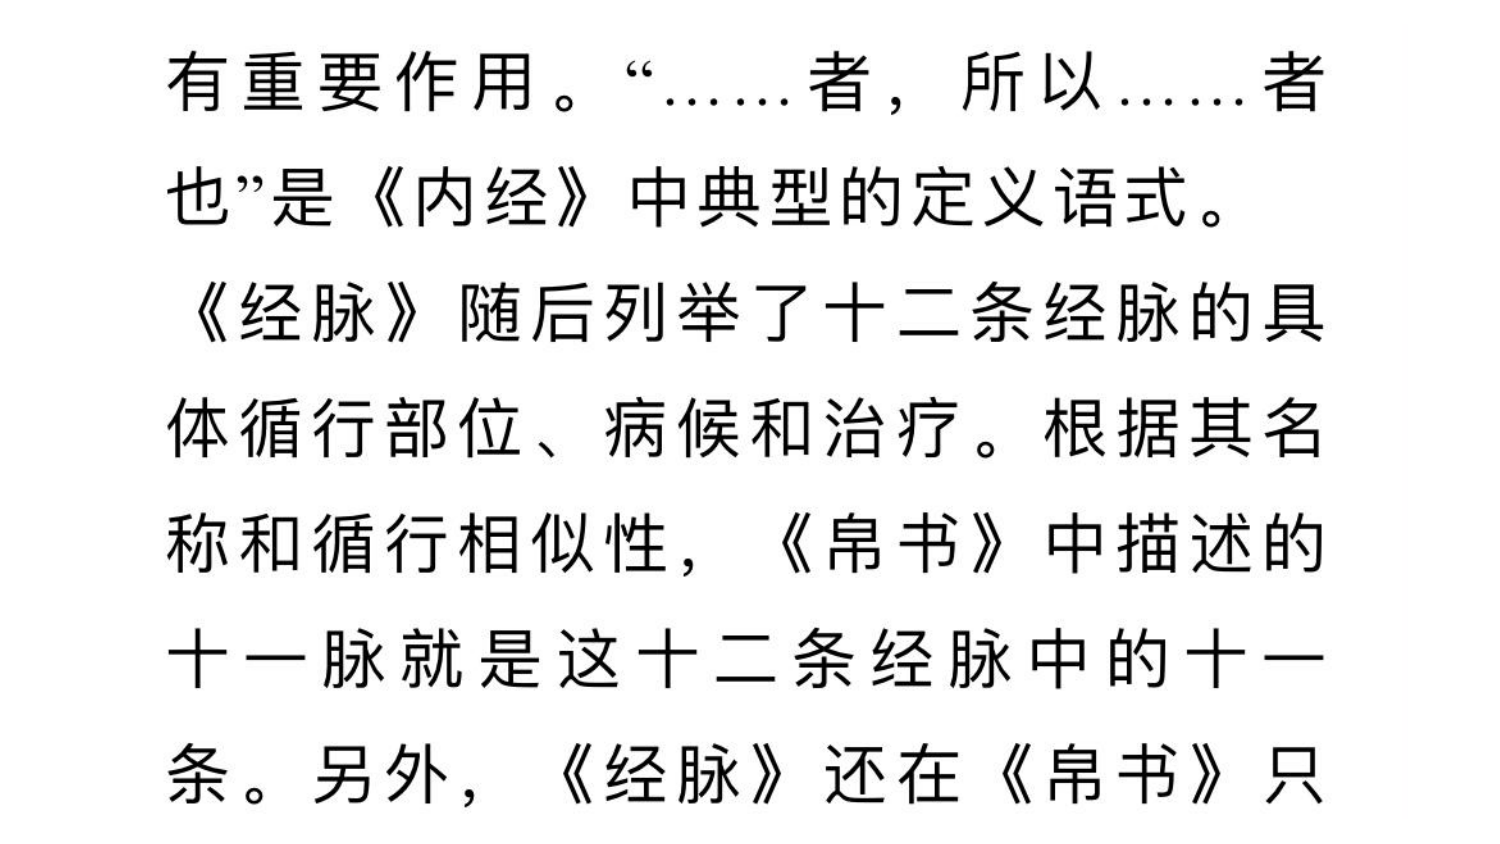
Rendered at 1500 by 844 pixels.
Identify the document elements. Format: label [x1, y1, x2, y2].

picture [92, 24, 1408, 819]
